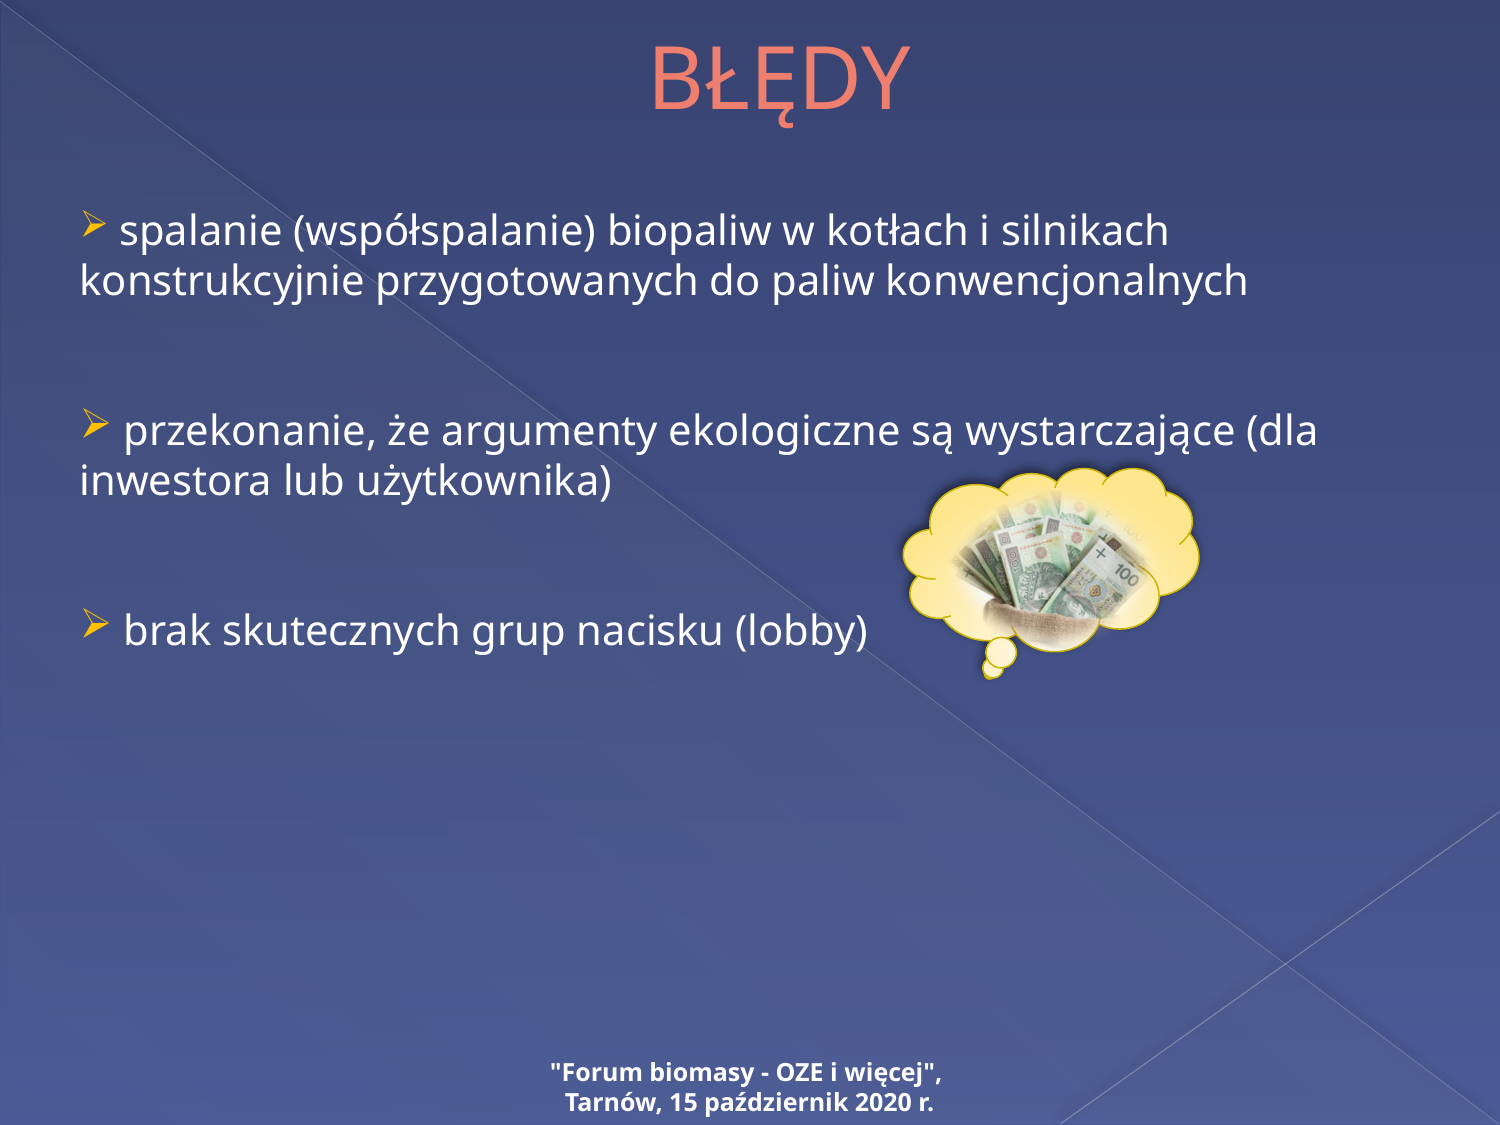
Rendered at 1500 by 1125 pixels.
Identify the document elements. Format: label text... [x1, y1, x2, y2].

text_box "Forum biomasy - OZE i więcej", Tarnów, 15 październik 2020 r. [0, 1049, 1500, 1124]
text_box [1168, 491, 1200, 595]
text_box [982, 658, 1017, 680]
text_box spalanie (współspalanie) biopaliw w kotłach i silnikach konstrukcyjnie przygotowanych do paliw konwencjonalnych przekonanie, że argumenty ekologiczne są wystarczające (dla inwestora lub użytkownika) brak skutecznych grup nacisku (lobby) [64, 196, 1447, 662]
text_box [902, 528, 929, 618]
picture [938, 479, 1166, 658]
title BŁĘDY [64, 0, 1415, 190]
